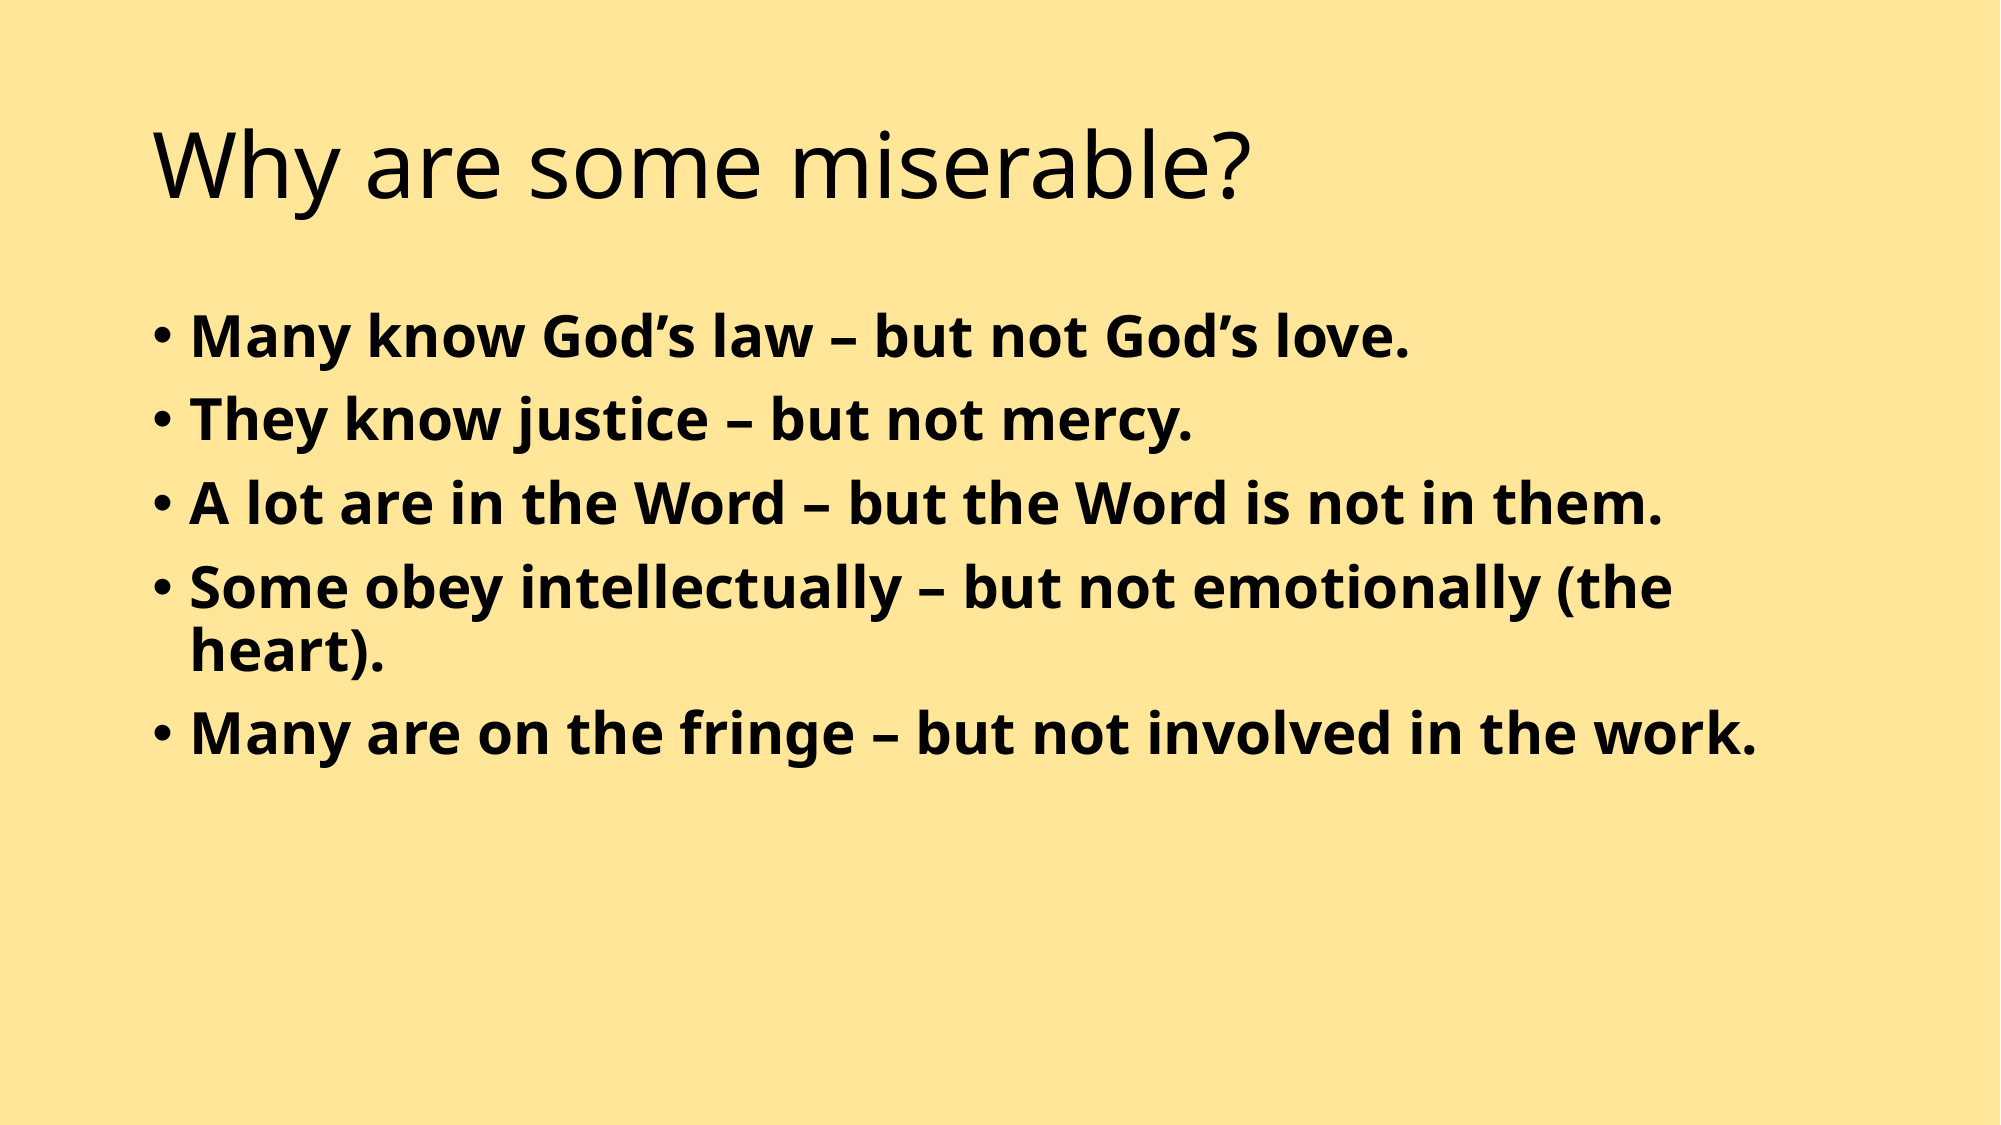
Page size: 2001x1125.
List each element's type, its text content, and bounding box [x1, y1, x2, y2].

title Why are some miserable? [137, 59, 1863, 278]
list Many know God’s law – but not God’s love. They know justice – but not mercy. A lot are in the Word – but the Word is not in them. Some obey intellectually – but not emotionally (the heart). Many are on the fringe – but not involved in the work. [137, 299, 1863, 1014]
